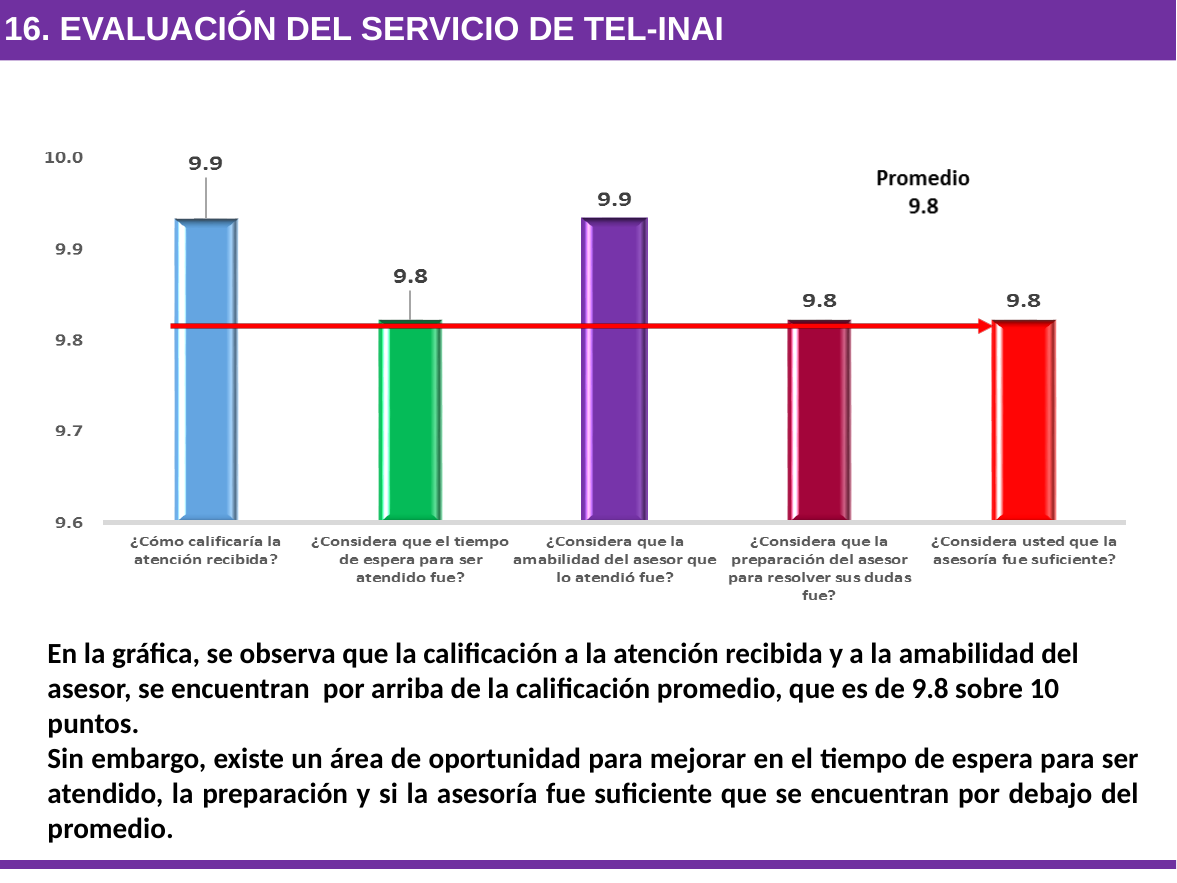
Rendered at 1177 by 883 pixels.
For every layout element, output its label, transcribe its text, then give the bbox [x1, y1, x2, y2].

picture [29, 98, 1150, 614]
text_box En la gráfica, se observa que la calificación a la atención recibida y a la amabilidad del asesor, se encuentran por arriba de la calificación promedio, que es de 9.8 sobre 10 puntos. Sin embargo, existe un área de oportunidad para mejorar en el tiempo de espera para ser atendido, la preparación y si la asesoría fue suficiente que se encuentran por debajo del promedio. [32, 627, 1155, 852]
text_box 16. Evaluación del Servicio de Tel-INAI [0, 0, 1158, 55]
